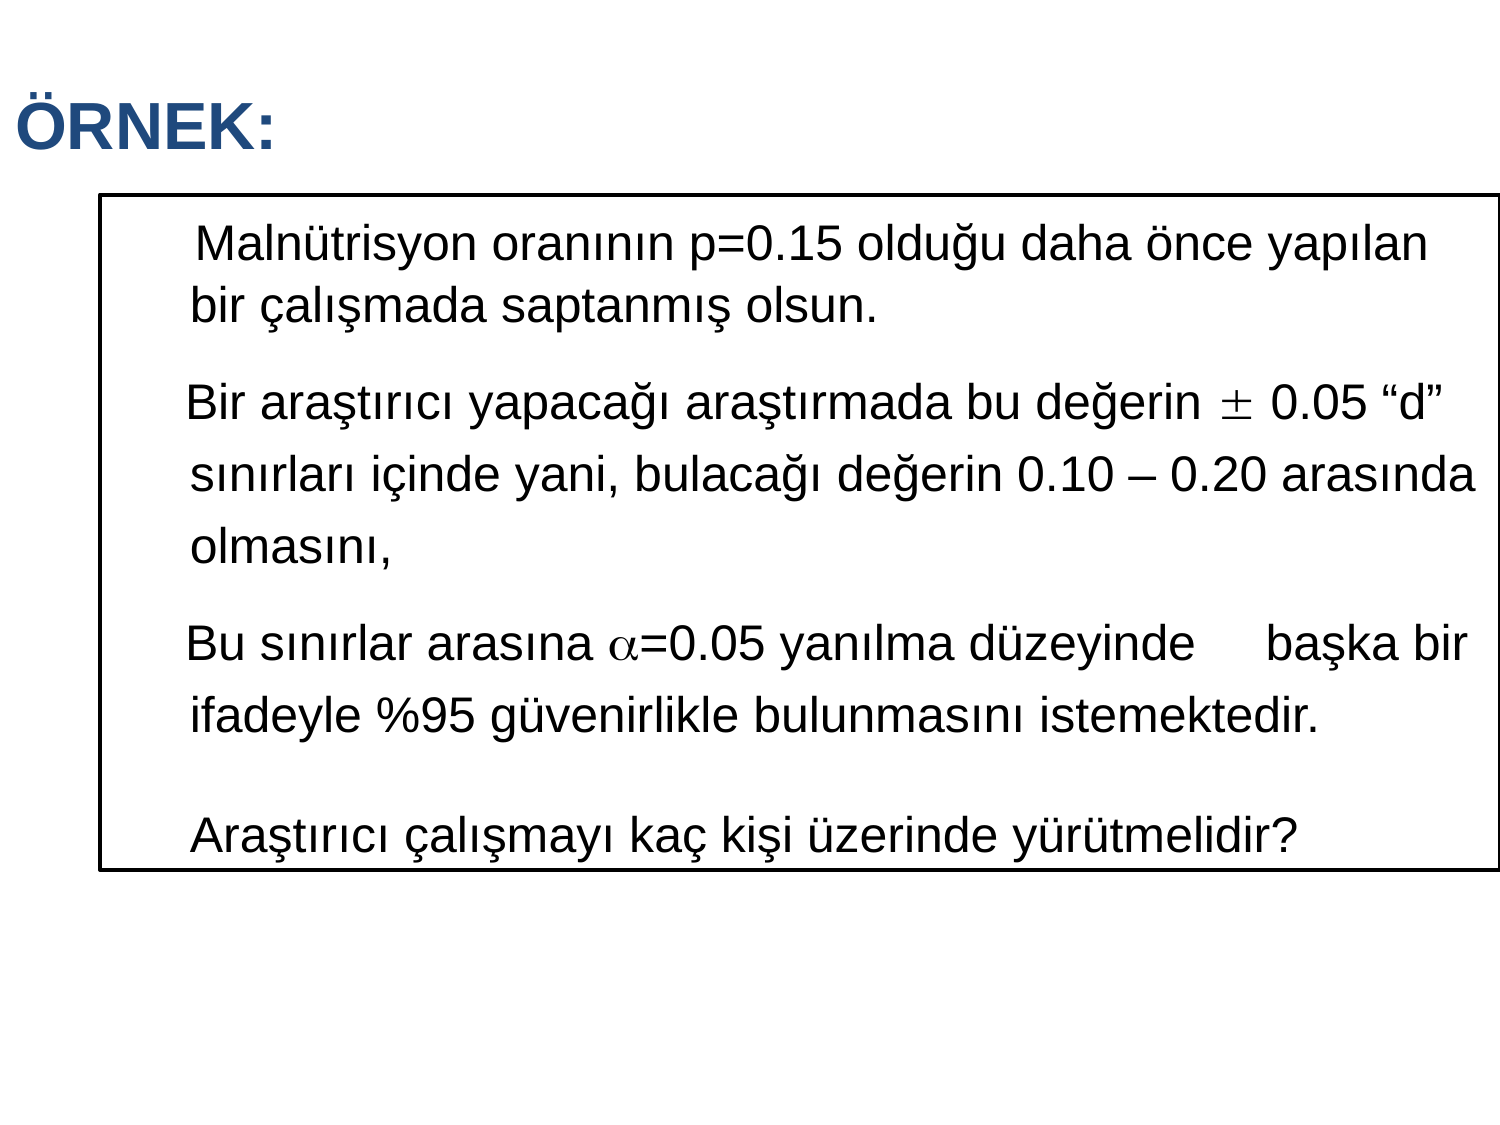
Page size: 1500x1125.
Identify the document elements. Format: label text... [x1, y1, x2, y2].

text_box ÖRNEK: [0, 74, 688, 284]
text_box Malnütrisyon oranının p=0.15 olduğu daha önce yapılan bir çalışmada saptanmış olsun. Bir araştırıcı yapacağı araştırmada bu değerin ± 0.05 “d” sınırları içinde yani, bulacağı değerin 0.10 – 0.20 arasında olmasını, Bu sınırlar arasına =0.05 yanılma düzeyinde başka bir ifadeyle %95 güvenirlikle bulunmasını istemektedir. Araştırıcı çalışmayı kaç kişi üzerinde yürütmelidir? [98, 193, 1500, 872]
